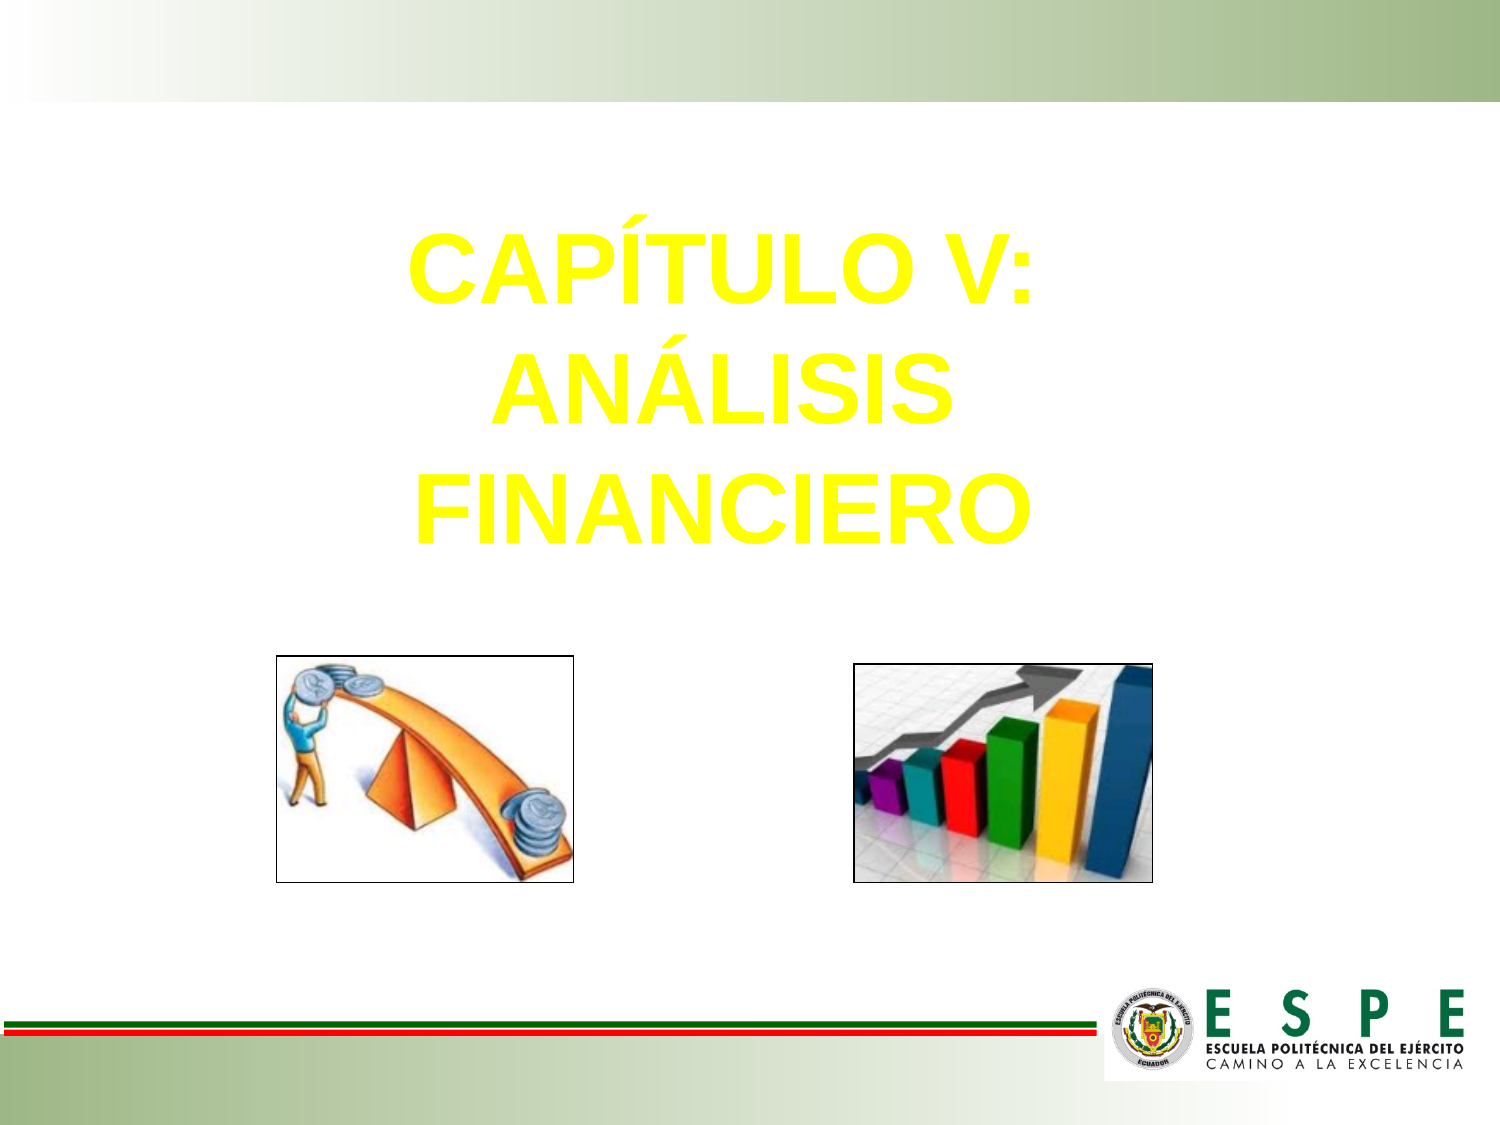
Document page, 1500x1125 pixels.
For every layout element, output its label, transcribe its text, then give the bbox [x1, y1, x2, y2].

text_box CAPÍTULO V: ANÁLISIS FINANCIERO [348, 196, 1099, 571]
picture [277, 656, 574, 883]
picture [1104, 976, 1483, 1081]
picture [854, 664, 1152, 883]
